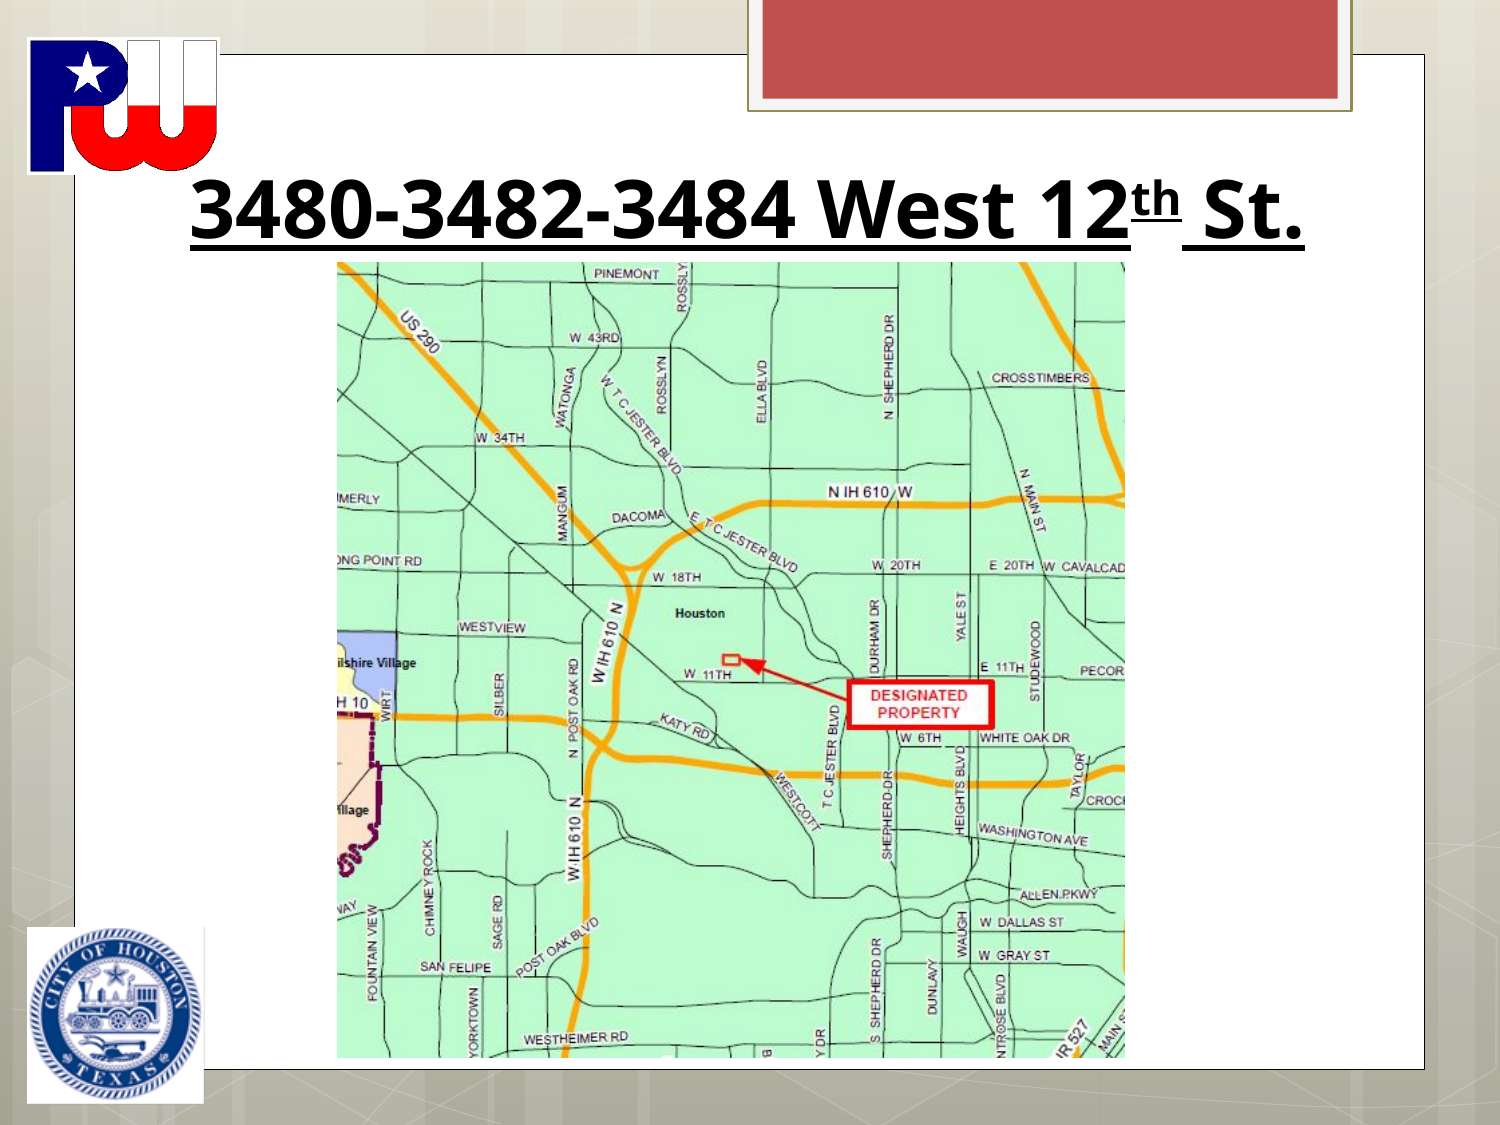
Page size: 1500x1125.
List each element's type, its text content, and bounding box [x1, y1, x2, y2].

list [337, 262, 1125, 1058]
title 3480-3482-3484 West 12th St. [171, 125, 1324, 263]
picture [27, 927, 206, 1106]
picture [27, 37, 221, 176]
